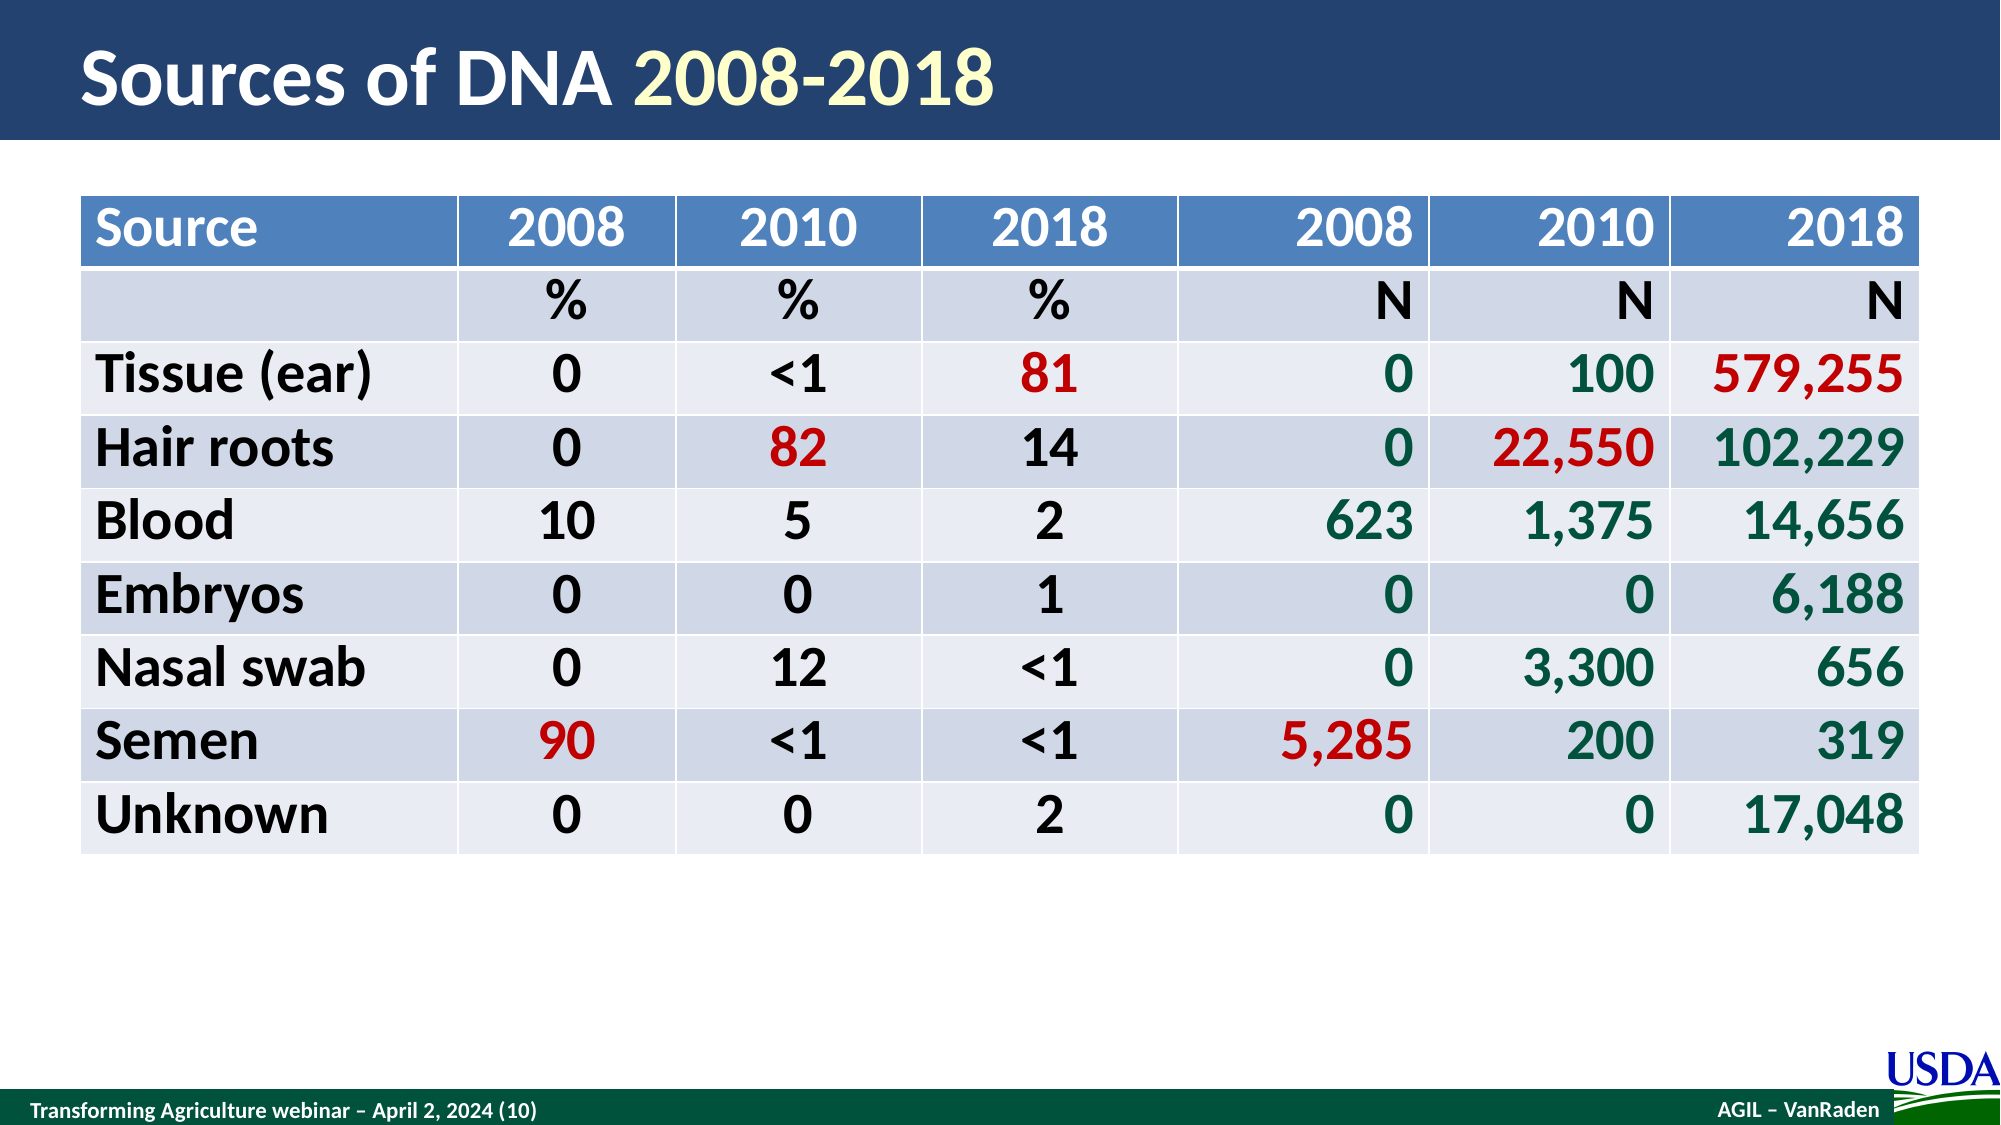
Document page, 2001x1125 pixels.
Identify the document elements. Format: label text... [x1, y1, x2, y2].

table_cell Nasal swab [81, 636, 457, 708]
table_cell <1 [923, 636, 1177, 708]
table_cell 623 [1179, 489, 1428, 561]
table_cell 81 [923, 343, 1177, 414]
table_cell 0 [459, 783, 675, 854]
table_cell <1 [923, 709, 1177, 781]
table_cell 14 [923, 416, 1177, 488]
table_header 2010 [677, 196, 921, 266]
table_cell 102,229 [1671, 416, 1919, 488]
table_cell 5,285 [1179, 709, 1428, 781]
table_cell N [1179, 271, 1428, 341]
table_cell 0 [1179, 416, 1428, 488]
table_cell <1 [677, 343, 921, 414]
table_header 2010 [1430, 196, 1669, 266]
table_cell % [923, 271, 1177, 341]
table_cell 579,255 [1671, 343, 1919, 414]
table_cell 82 [677, 416, 921, 488]
table_header 2008 [459, 196, 675, 266]
table_cell 200 [1430, 709, 1669, 781]
title Sources of DNA 2008-2018 [80, 20, 1920, 125]
table_cell 3,300 [1430, 636, 1669, 708]
table_cell N [1671, 271, 1919, 341]
table_cell <1 [677, 709, 921, 781]
table_cell 22,550 [1430, 416, 1669, 488]
table_cell % [677, 271, 921, 341]
table_cell 1,375 [1430, 489, 1669, 561]
table_cell Tissue (ear) [81, 343, 457, 414]
table_cell [81, 271, 457, 341]
table_cell Hair roots [81, 416, 457, 488]
table_cell Blood [81, 489, 457, 561]
table_cell 5 [677, 489, 921, 561]
table_cell Unknown [81, 783, 457, 854]
table_cell 0 [459, 636, 675, 708]
table_cell 6,188 [1671, 563, 1919, 634]
table_cell 0 [677, 563, 921, 634]
table_cell Semen [81, 709, 457, 781]
picture [1887, 1051, 2000, 1125]
table_cell 90 [459, 709, 675, 781]
table_cell 0 [459, 343, 675, 414]
table_cell 1 [923, 563, 1177, 634]
table_cell 319 [1671, 709, 1919, 781]
table_cell 14,656 [1671, 489, 1919, 561]
table_cell Embryos [81, 563, 457, 634]
table_cell 2 [923, 489, 1177, 561]
table_cell 2 [923, 783, 1177, 854]
table_header 2008 [1179, 196, 1428, 266]
table_cell 0 [677, 783, 921, 854]
table_cell 10 [459, 489, 675, 561]
table_header Source [81, 196, 457, 266]
table_cell 0 [459, 563, 675, 634]
table_cell 0 [1179, 636, 1428, 708]
table_header 2018 [923, 196, 1177, 266]
table_cell 0 [1179, 563, 1428, 634]
table_header 2018 [1671, 196, 1919, 266]
table_cell 17,048 [1671, 783, 1919, 854]
table_cell 12 [677, 636, 921, 708]
table_cell 0 [1430, 783, 1669, 854]
table_cell 0 [1179, 343, 1428, 414]
table_cell 0 [1430, 563, 1669, 634]
table_cell N [1430, 271, 1669, 341]
table_cell % [459, 271, 675, 341]
table_cell 0 [1179, 783, 1428, 854]
table_cell 656 [1671, 636, 1919, 708]
table_cell 100 [1430, 343, 1669, 414]
table_cell 0 [459, 416, 675, 488]
